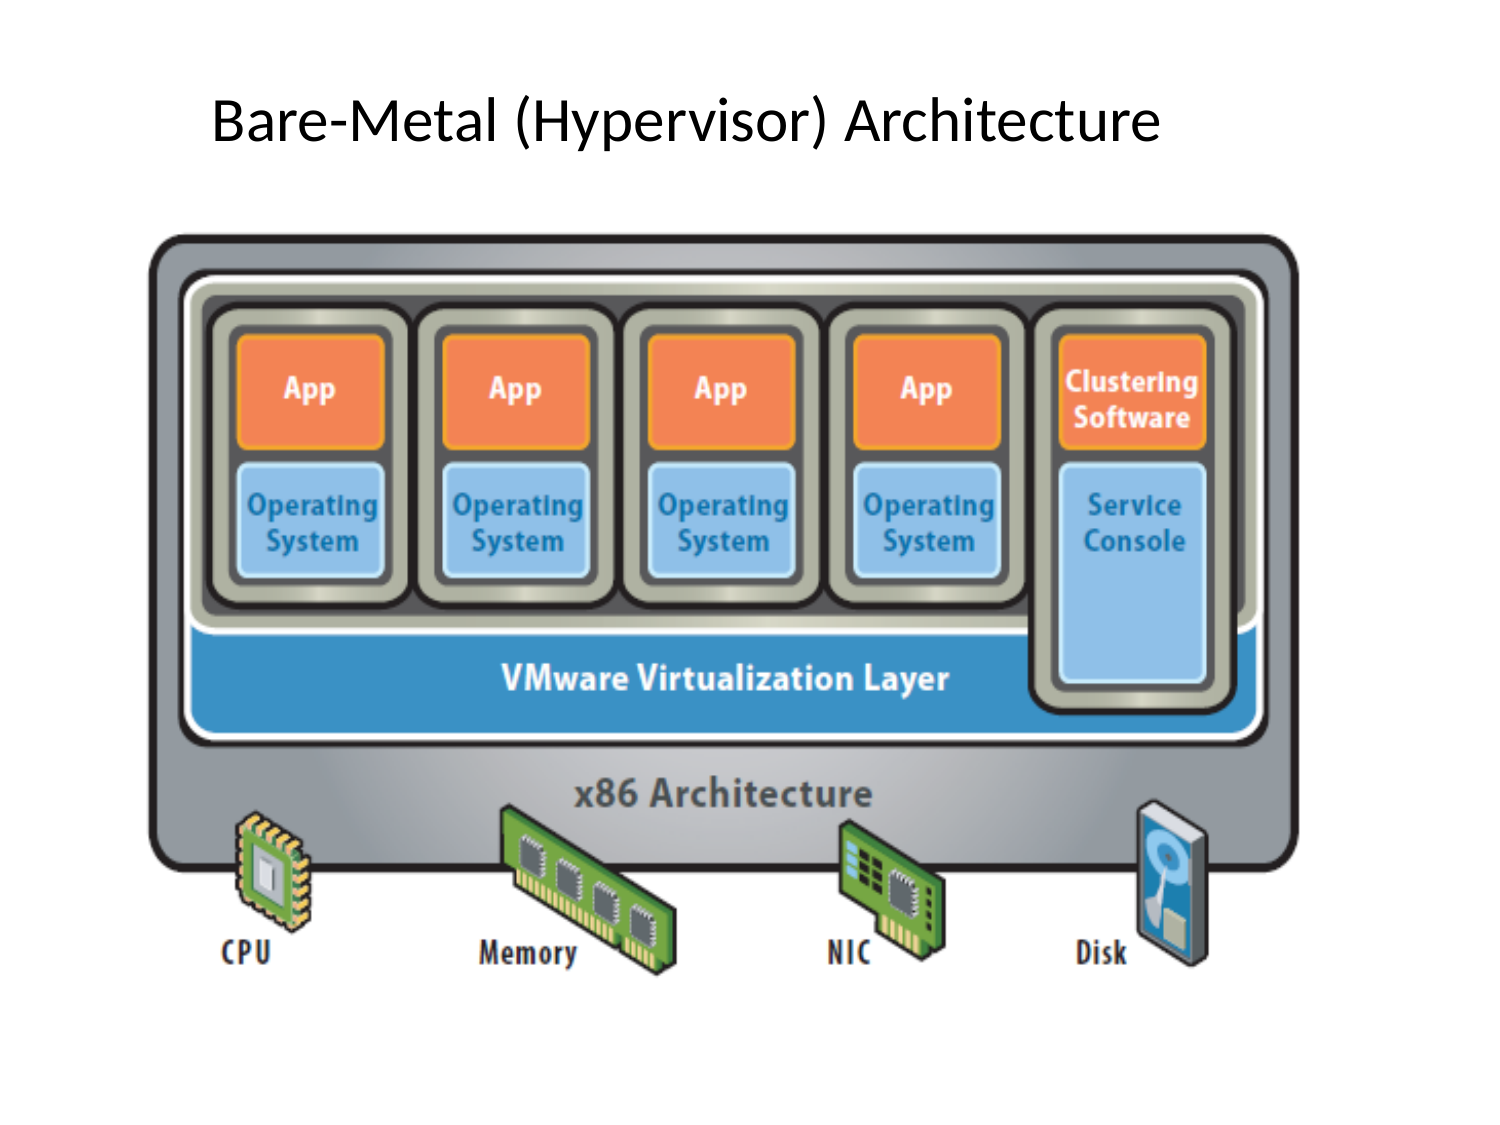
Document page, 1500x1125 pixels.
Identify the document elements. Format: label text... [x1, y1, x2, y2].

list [135, 214, 1318, 1004]
title Bare-Metal (Hypervisor) Architecture [75, 70, 1300, 163]
